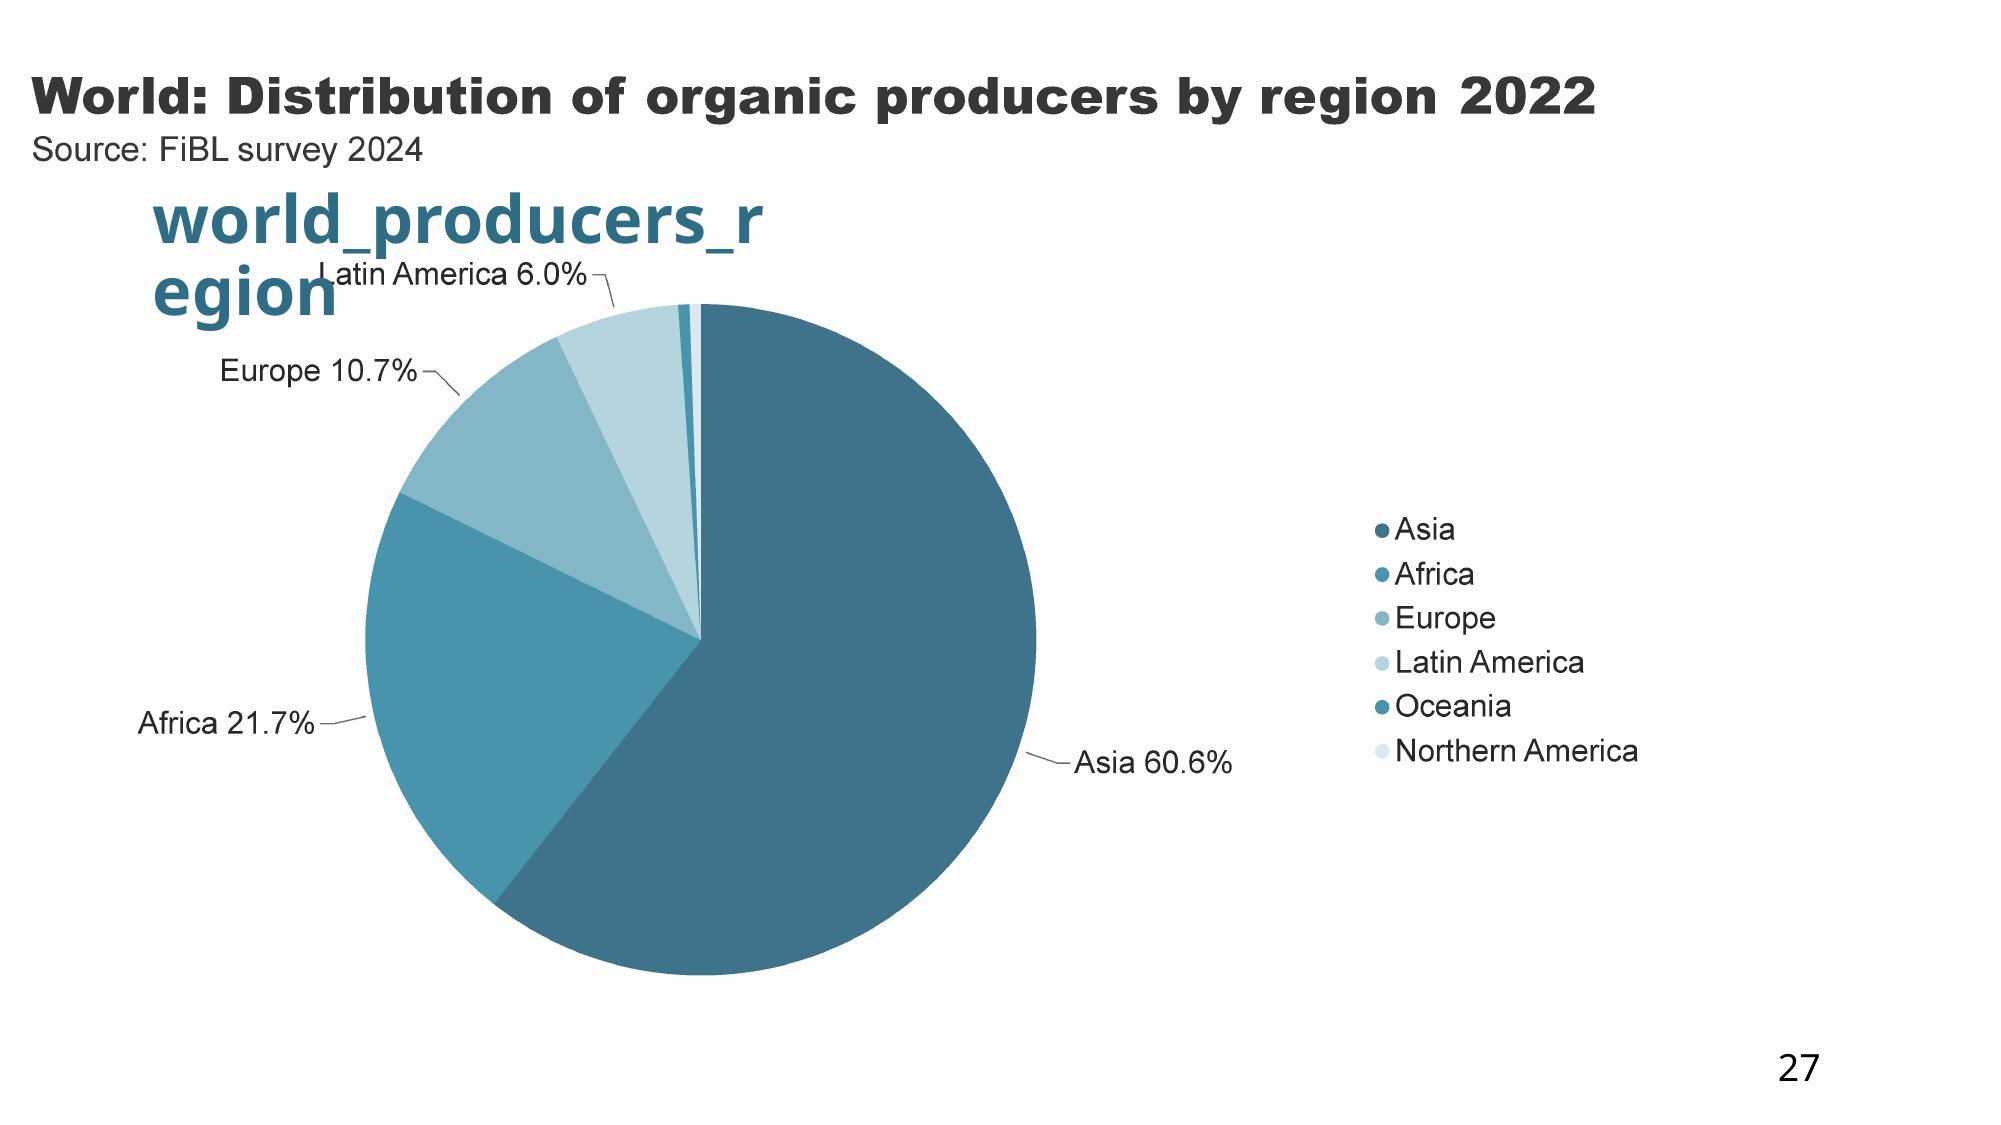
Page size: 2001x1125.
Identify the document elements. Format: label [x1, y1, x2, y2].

picture [0, 0, 1682, 1125]
